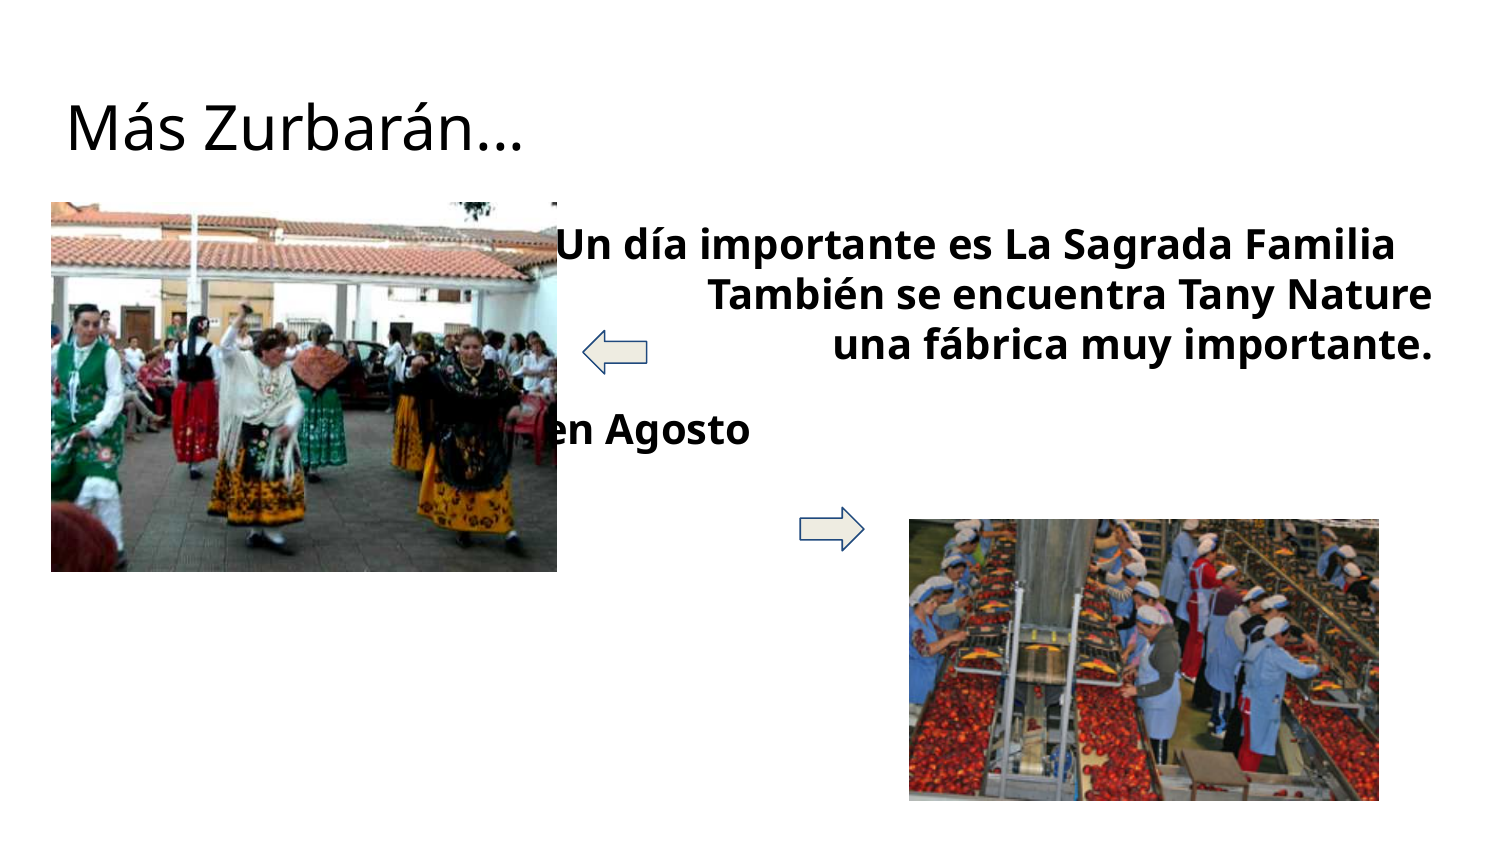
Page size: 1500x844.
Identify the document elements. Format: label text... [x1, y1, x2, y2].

text_box [800, 507, 864, 551]
text_box Más Zurbarán... [51, 72, 1449, 167]
text_box Un día importante es La Sagrada Familia También se encuentra Tany Nature una fábrica muy importante. Las fiestas se celebran en Agosto [51, 202, 1449, 750]
text_box [582, 330, 647, 374]
picture [909, 519, 1379, 802]
picture [50, 202, 557, 572]
